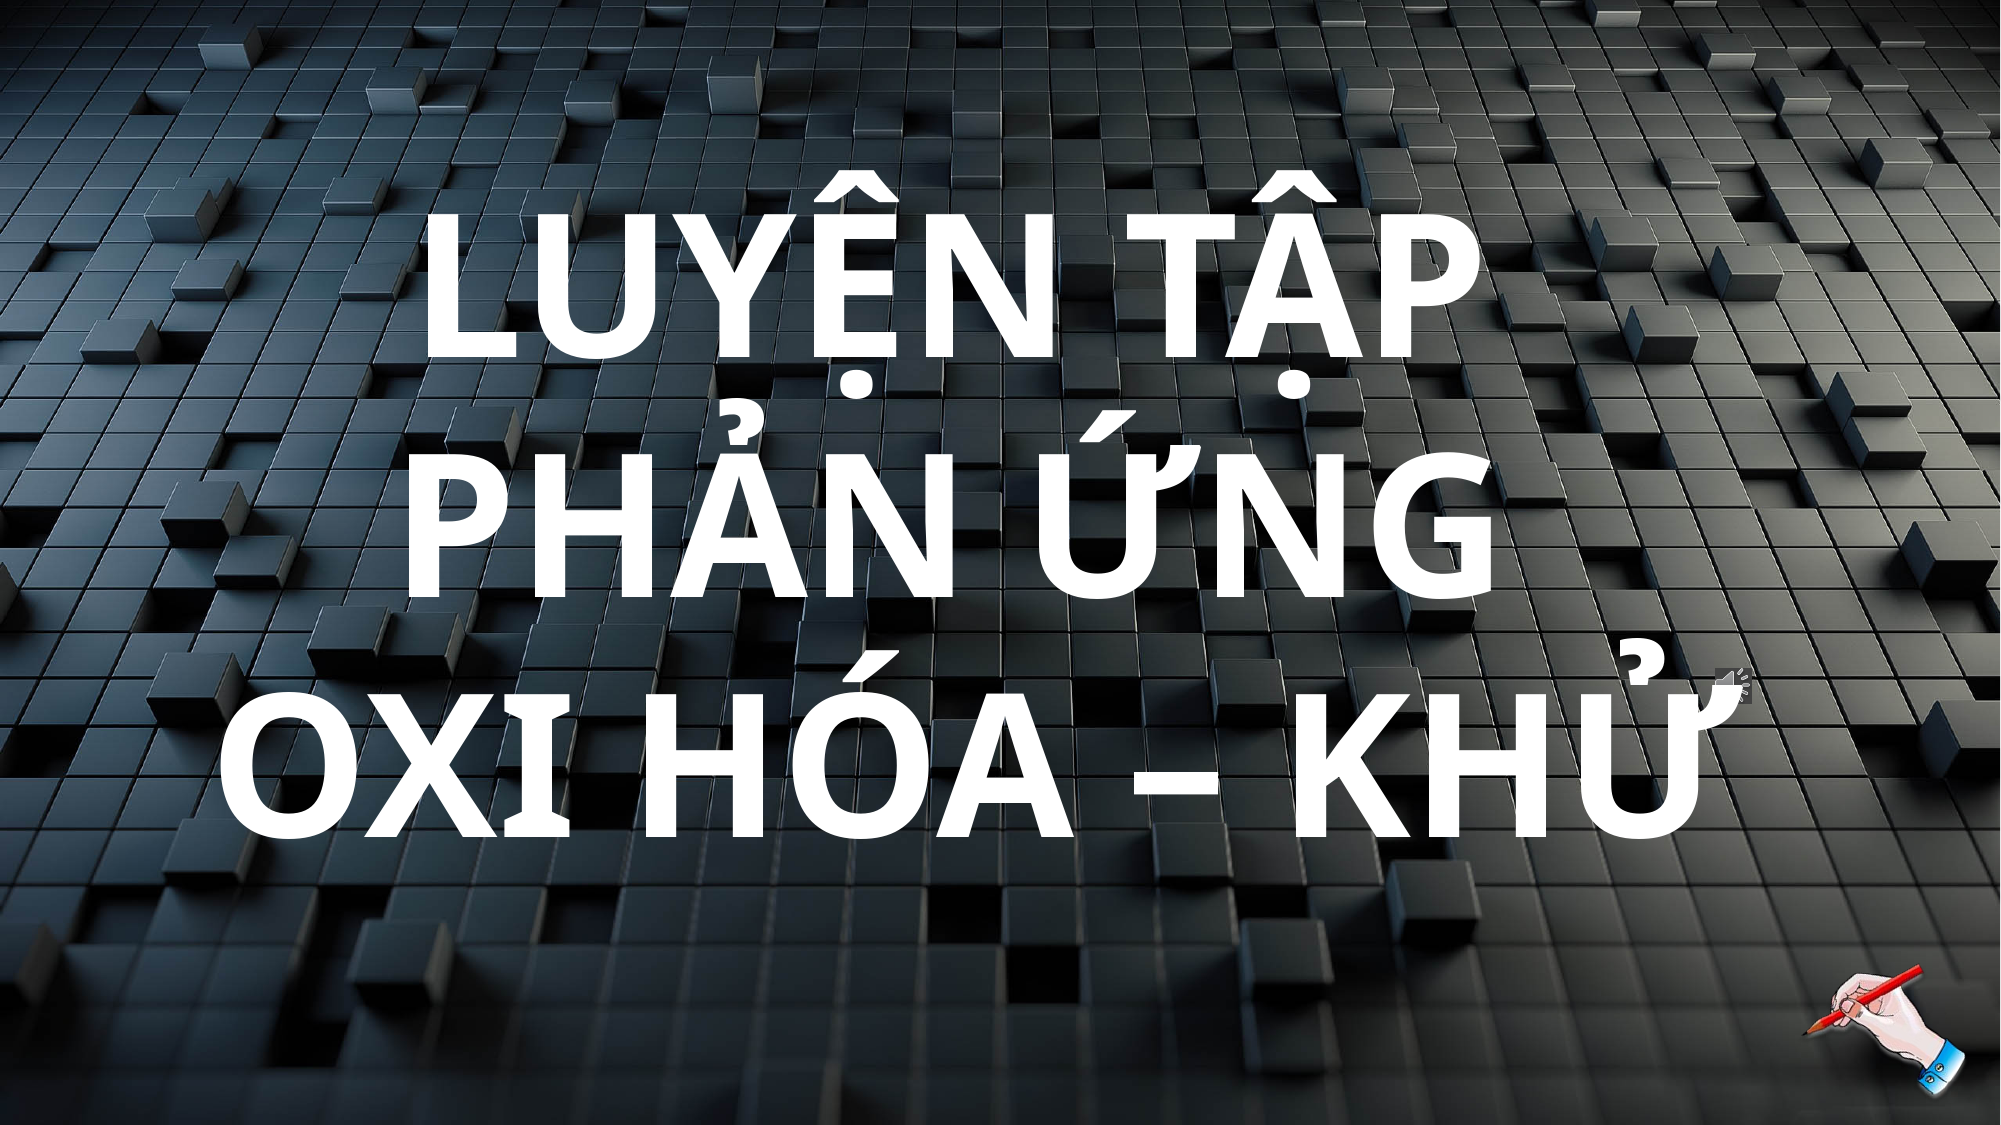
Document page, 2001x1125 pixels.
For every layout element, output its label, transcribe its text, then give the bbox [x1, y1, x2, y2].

text_box LUYỆN TẬP PHẢN ỨNG OXI HÓA – KHỬ [15, 149, 1936, 885]
picture [0, 0, 2001, 1125]
